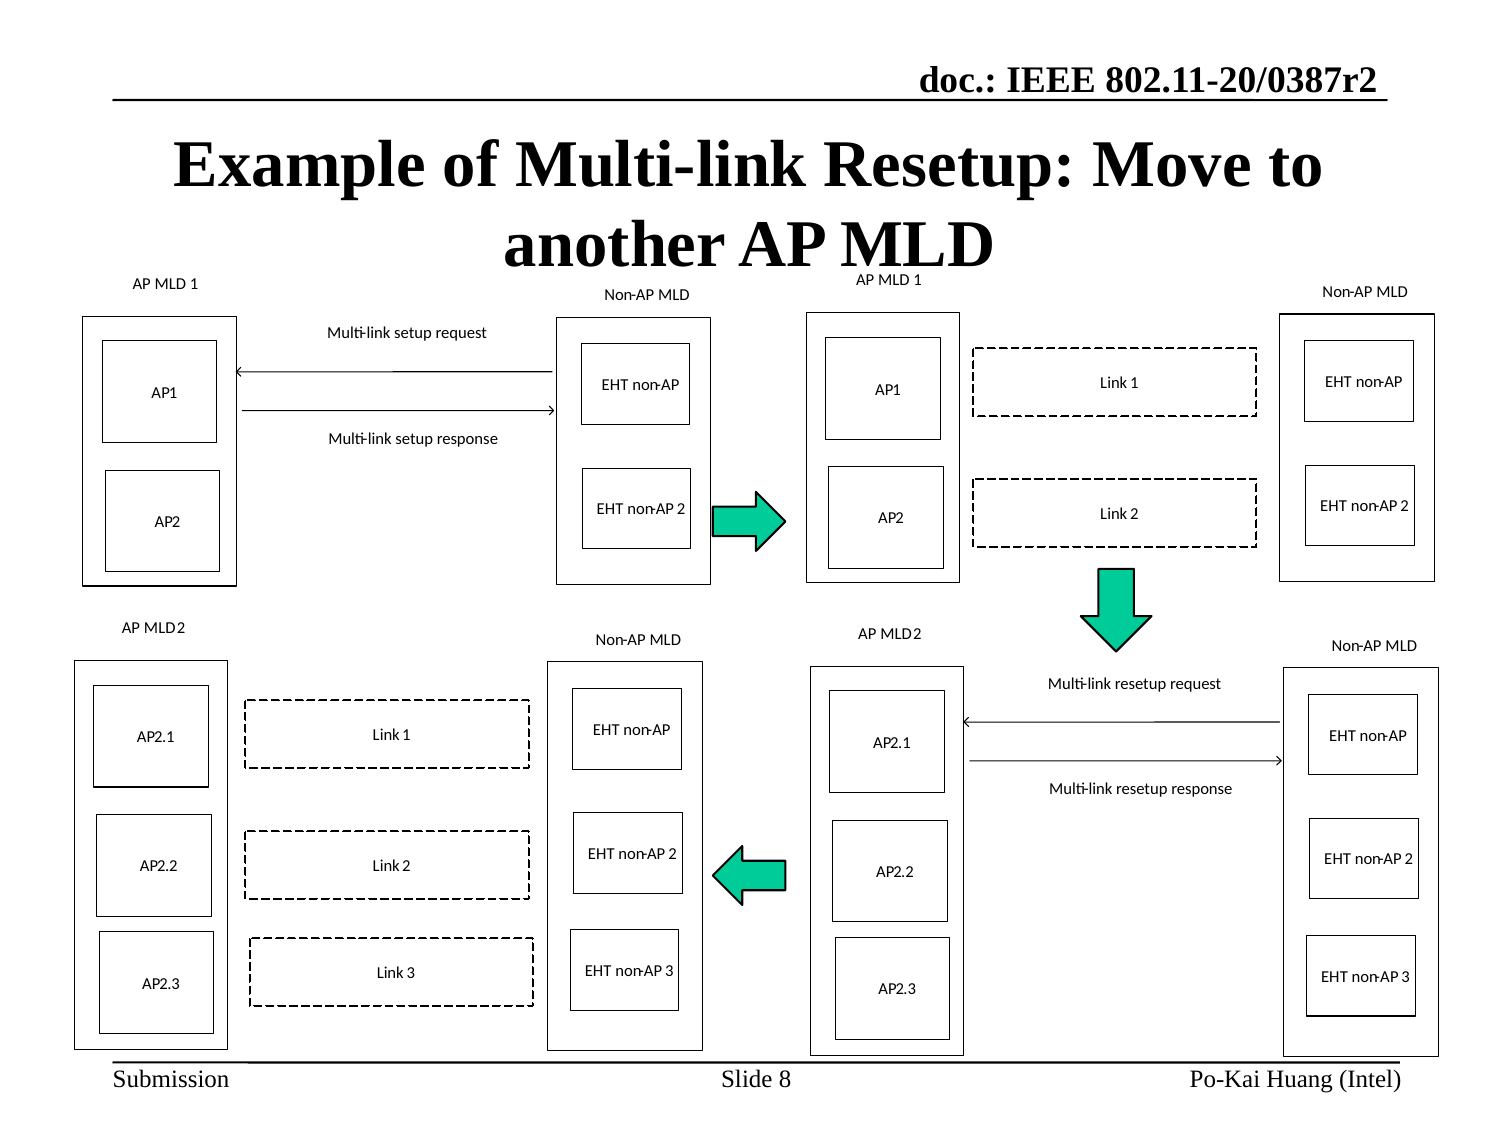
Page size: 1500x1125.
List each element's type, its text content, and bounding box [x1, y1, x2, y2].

text_box [105, 470, 220, 572]
text_box [1309, 818, 1419, 899]
text_box link resetup request [1087, 672, 1222, 693]
text_box AP MLD [858, 622, 913, 643]
text_box AP [142, 972, 159, 993]
text_box [835, 937, 950, 1040]
text_box [1305, 465, 1415, 546]
text_box [93, 685, 209, 788]
text_box 1 [892, 378, 901, 399]
text_box EHT non [1321, 965, 1375, 986]
text_box Multi [326, 322, 361, 343]
text_box 2 [895, 977, 903, 998]
text_box [1304, 340, 1414, 422]
text_box Link [372, 724, 402, 745]
text_box 1 [166, 725, 175, 746]
text_box AP [1380, 965, 1401, 986]
text_box AP [873, 731, 890, 752]
text_box 2 [893, 861, 901, 882]
text_box - [622, 629, 627, 650]
text_box 2 [890, 731, 898, 752]
text_box AP [655, 498, 676, 519]
text_box link setup request [366, 322, 488, 343]
text_box [1306, 935, 1416, 1016]
text_box 2 [668, 843, 678, 864]
text_box [973, 479, 1257, 547]
text_box EHT non [592, 718, 647, 739]
text_box EHT non [1329, 724, 1383, 745]
text_box AP [874, 378, 892, 399]
text_box AP [660, 374, 680, 395]
text_box 3 [406, 961, 416, 982]
text_box [1276, 756, 1282, 765]
text_box 1 [168, 381, 178, 402]
text_box Multi [1049, 778, 1083, 799]
text_box link setup response [367, 427, 499, 448]
text_box - [655, 374, 660, 395]
text_box . [903, 977, 907, 998]
text_box AP MLD [635, 284, 690, 305]
text_box AP MLD [1354, 280, 1409, 301]
text_box 2 [169, 855, 178, 876]
text_box 2 [171, 511, 181, 532]
text_box AP [1388, 724, 1408, 745]
text_box AP [151, 381, 168, 402]
text_box [74, 660, 228, 1050]
text_box [570, 929, 679, 1011]
text_box AP MLD [627, 629, 682, 650]
text_box - [1375, 965, 1380, 986]
text_box 2 [913, 622, 922, 643]
text_box . [898, 731, 902, 752]
text_box [99, 931, 214, 1034]
text_box 2 [154, 725, 161, 746]
text_box 2 [402, 854, 411, 875]
text_box - [1374, 495, 1379, 516]
text_box 2 [1400, 495, 1410, 516]
text_box Link [376, 961, 406, 982]
text_box [1308, 694, 1418, 775]
text_box [829, 690, 945, 793]
text_box - [1082, 672, 1087, 693]
text_box 3 [1401, 965, 1411, 986]
text_box Multi [328, 427, 362, 448]
text_box link resetup response [1088, 778, 1233, 799]
text_box AP [875, 861, 893, 882]
text_box [556, 317, 711, 585]
text_box [236, 367, 241, 377]
text_box Link [372, 854, 402, 875]
text_box [963, 717, 969, 727]
text_box AP [878, 507, 895, 528]
text_box [547, 661, 703, 1051]
text_box 2 [159, 972, 167, 993]
text_box EHT non [588, 843, 642, 864]
text_box Link [1100, 371, 1130, 392]
text_box 2 [676, 498, 686, 519]
text_box [582, 468, 691, 549]
text_box - [1383, 724, 1388, 745]
text_box [810, 666, 964, 1056]
text_box 3 [907, 977, 917, 998]
text_box . [165, 855, 169, 876]
text_box Non [595, 629, 622, 650]
text_box Non [604, 284, 631, 305]
text_box [549, 406, 554, 415]
text_box - [1083, 778, 1088, 799]
text_box EHT non [596, 498, 650, 519]
text_box [96, 814, 212, 917]
text_box 3 [171, 972, 181, 993]
text_box [825, 337, 941, 440]
text_box EHT non [1324, 848, 1378, 869]
text_box [82, 316, 237, 587]
text_box - [647, 718, 652, 739]
text_box 3 [665, 959, 674, 980]
text_box - [361, 322, 366, 343]
text_box AP MLD 1 [132, 272, 199, 293]
text_box AP [647, 843, 668, 864]
text_box [1283, 667, 1439, 1057]
text_box 2 [895, 507, 905, 528]
text_box Non [1322, 280, 1349, 301]
text_box AP MLD [121, 616, 176, 637]
text_box . [167, 972, 171, 993]
text_box [102, 340, 217, 443]
text_box [1279, 313, 1435, 582]
text_box [572, 688, 682, 770]
slide_number Slide 8 [712, 1061, 800, 1093]
text_box [806, 312, 960, 583]
text_box [74, 236, 1439, 1056]
text_box Non [1331, 634, 1358, 655]
text_box - [642, 843, 647, 864]
text_box [581, 343, 690, 425]
text_box AP [154, 511, 171, 532]
text_box AP MLD [1363, 634, 1418, 655]
title Example of Multi-link Resetup: Move to another AP MLD [112, 112, 1388, 236]
text_box AP [652, 718, 671, 739]
text_box AP [643, 959, 665, 980]
text_box AP [136, 725, 154, 746]
text_box 2 [1130, 502, 1139, 523]
text_box Multi [1047, 672, 1082, 693]
text_box EHT non [601, 374, 655, 395]
text_box AP [139, 855, 157, 876]
text_box EHT non [1320, 495, 1374, 516]
footer Po-Kai Huang (Intel) [1186, 1061, 1402, 1093]
text_box - [1358, 634, 1363, 655]
text_box AP [1379, 495, 1400, 516]
text_box - [1349, 280, 1354, 301]
text_box 1 [402, 724, 411, 745]
text_box [249, 937, 533, 1006]
text_box - [639, 959, 643, 980]
text_box 1 [1130, 371, 1139, 392]
text_box AP [878, 977, 895, 998]
text_box 1 [902, 731, 912, 752]
text_box 2 [176, 616, 186, 637]
text_box [828, 466, 944, 569]
text_box - [1379, 370, 1384, 392]
text_box 2 [157, 855, 165, 876]
text_box [245, 700, 529, 769]
text_box . [901, 861, 905, 882]
text_box EHT non [1325, 370, 1379, 392]
text_box . [161, 725, 166, 746]
text_box EHT non [584, 959, 639, 980]
text_box - [1378, 848, 1383, 869]
text_box - [650, 498, 655, 519]
text_box 2 [1404, 848, 1414, 869]
text_box - [631, 284, 635, 305]
text_box - [362, 427, 367, 448]
text_box AP [1383, 848, 1404, 869]
text_box AP MLD 1 [856, 268, 922, 289]
text_box 2 [905, 861, 914, 882]
text_box [973, 348, 1257, 417]
text_box [573, 812, 683, 894]
text_box AP [1384, 370, 1404, 392]
text_box Link [1100, 502, 1130, 523]
text_box [245, 831, 529, 899]
text_box [832, 820, 948, 922]
